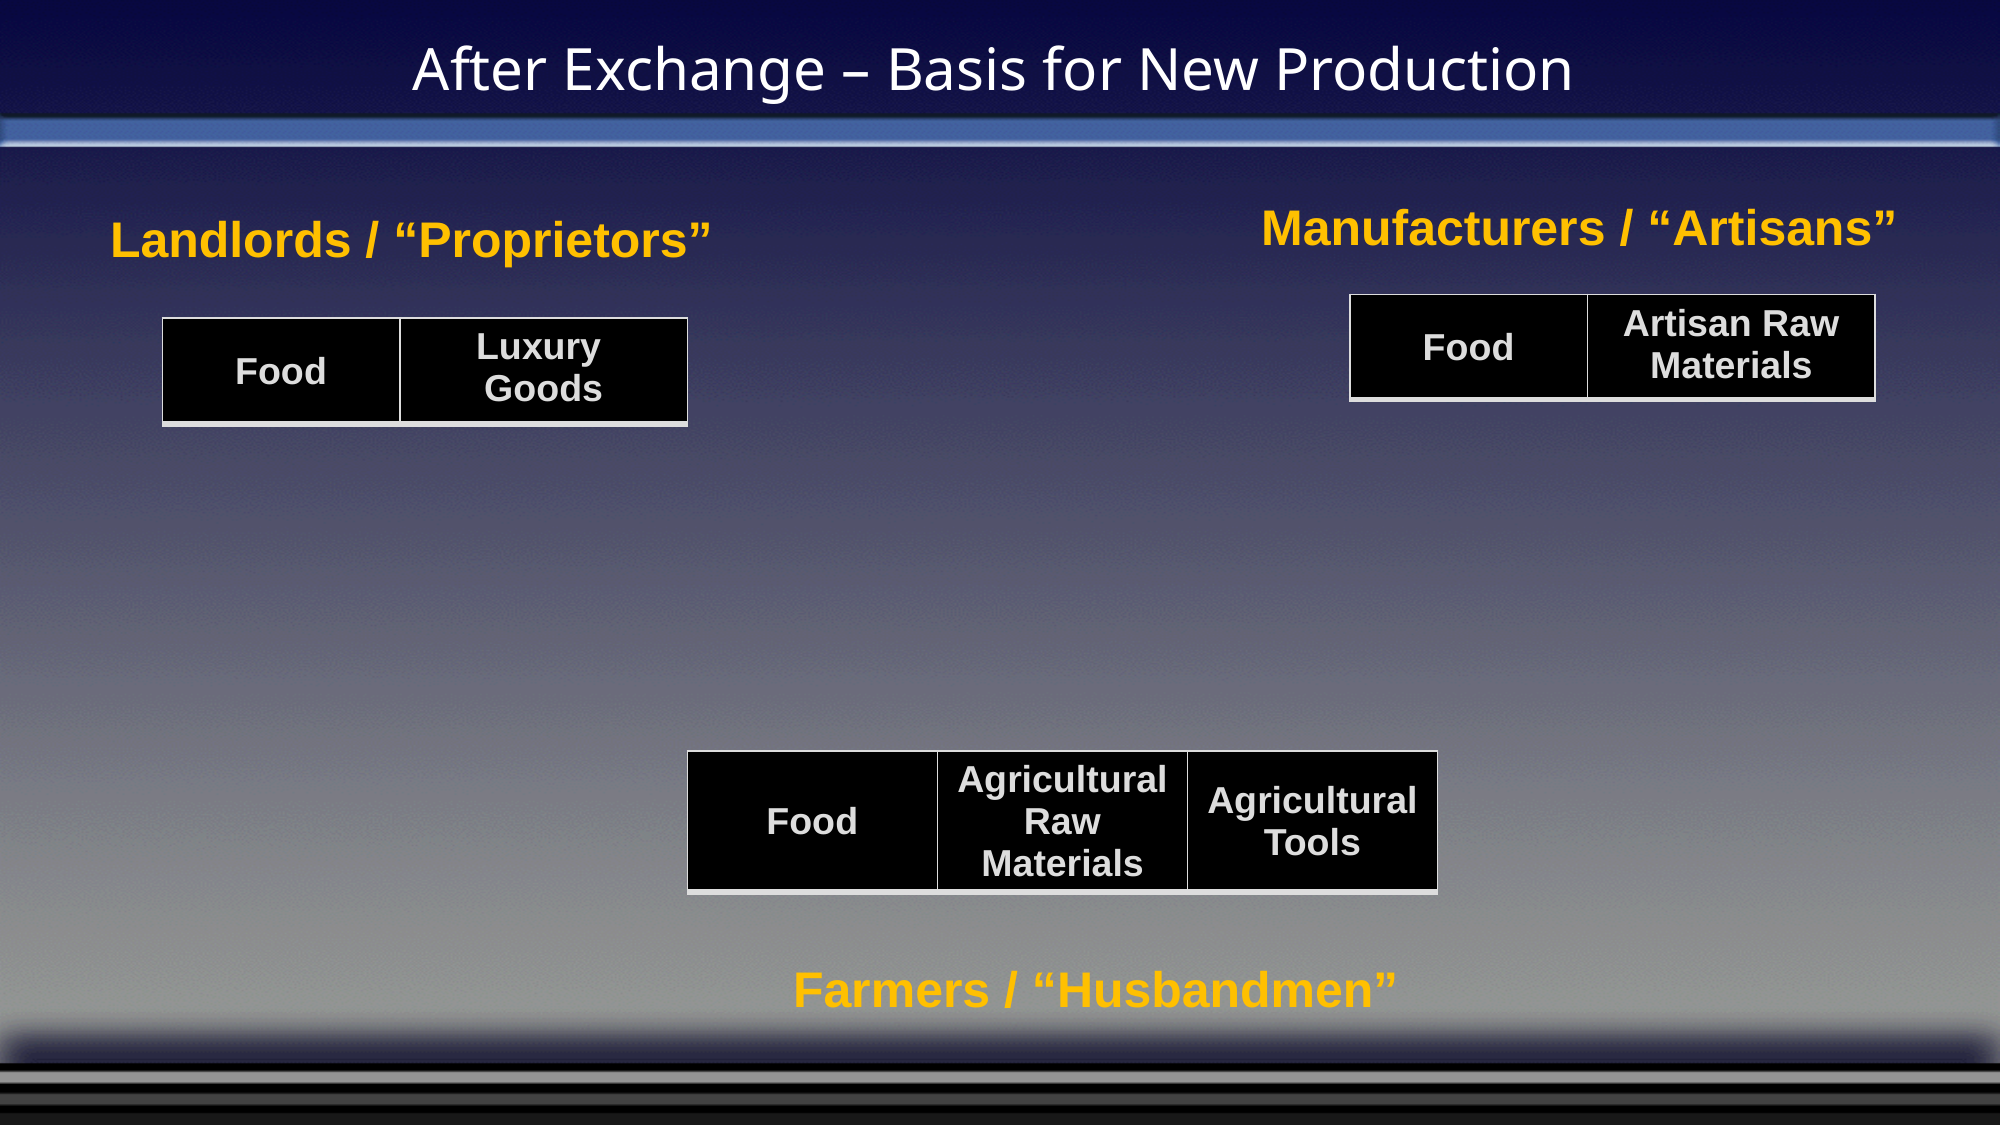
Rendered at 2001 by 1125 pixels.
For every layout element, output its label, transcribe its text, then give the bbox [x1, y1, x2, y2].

table_header Artisan Raw Materials [1588, 295, 1874, 397]
table_header Luxury Goods [401, 319, 687, 421]
table_header Food [1351, 295, 1587, 397]
table_header Agricultural Tools [1188, 752, 1437, 889]
text_box After Exchange – Basis for New Production [12, 24, 1975, 110]
text_box Farmers / “Husbandmen” [778, 949, 1414, 1025]
table_header Food [163, 319, 399, 421]
picture [0, 0, 2000, 1125]
table_header Food [688, 752, 937, 889]
text_box Landlords / “Proprietors” [77, 199, 728, 275]
text_box Manufacturers / “Artisans” [1224, 188, 1913, 263]
table_header Agricultural Raw Materials [938, 752, 1187, 889]
